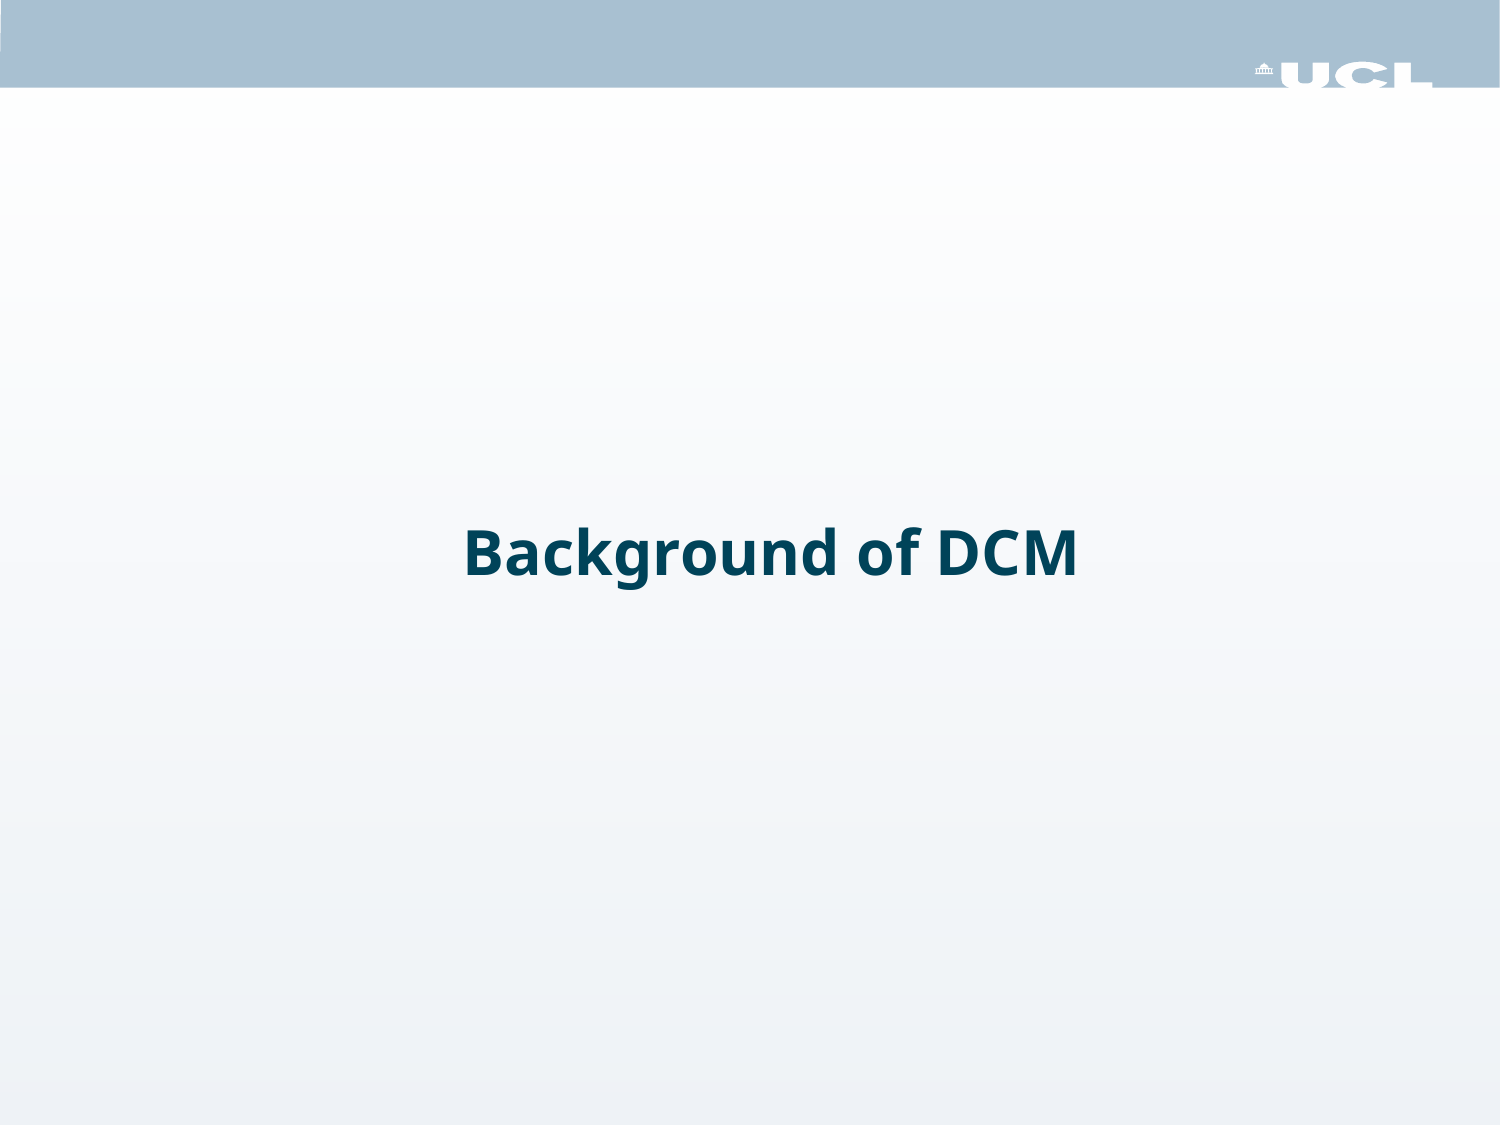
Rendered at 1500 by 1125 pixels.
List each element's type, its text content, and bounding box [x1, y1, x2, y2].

title Background of DCM [96, 504, 1447, 693]
